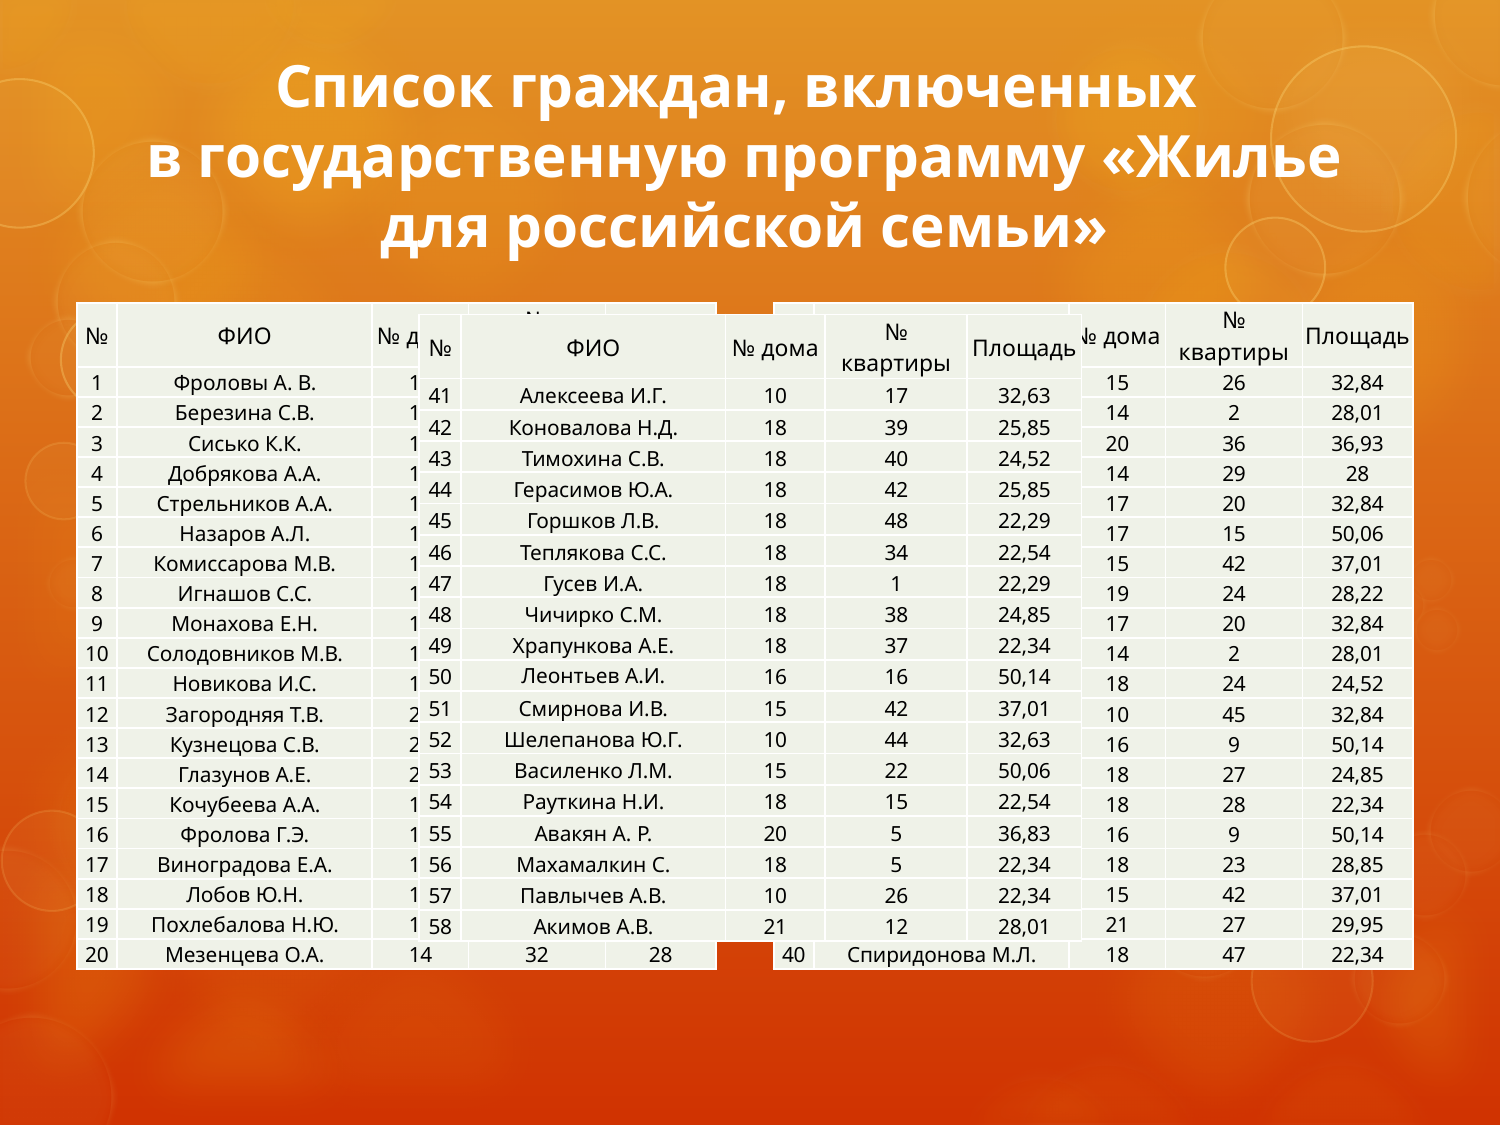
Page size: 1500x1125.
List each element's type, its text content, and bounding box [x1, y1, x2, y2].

table_cell 21 [373, 759, 418, 787]
table_cell 18 [726, 567, 824, 596]
table_cell Смирнова И.В. [462, 692, 725, 721]
table_cell Храпункова А.Е. [462, 629, 725, 659]
table_cell 45 [420, 504, 460, 534]
table_cell 40 [826, 442, 966, 471]
table_cell 17 [78, 849, 116, 878]
table_cell 10 [373, 849, 418, 878]
table_cell 22,34 [968, 629, 1081, 659]
table_cell 20 [1082, 428, 1165, 456]
table_cell 17 [373, 578, 418, 607]
table_header № квартиры [826, 315, 966, 378]
table_cell 42 [826, 473, 966, 503]
table_cell 27 [1166, 759, 1302, 787]
table_cell Василенко Л.М. [462, 754, 725, 784]
table_cell 53 [420, 754, 460, 784]
table_cell 50,06 [1303, 518, 1412, 546]
table_cell 16 [1082, 819, 1165, 848]
table_cell 17 [826, 379, 966, 409]
table_cell 47 [420, 567, 460, 596]
table_cell 32,84 [1303, 609, 1412, 637]
table_cell Герасимов Ю.А. [462, 473, 725, 503]
table_cell 58 [420, 911, 460, 940]
table_cell 50,14 [968, 661, 1081, 690]
table_cell 47 [1166, 940, 1302, 968]
table_cell 5 [826, 817, 966, 846]
table_cell 17 [373, 910, 418, 938]
table_header № квартиры [469, 304, 605, 314]
table_cell 32 [469, 942, 605, 968]
table_header № [78, 304, 116, 366]
table_cell 49 [420, 629, 460, 659]
table_cell 18 [726, 848, 824, 877]
table_cell 9 [1166, 729, 1302, 757]
table_cell 24,85 [968, 598, 1081, 628]
table_cell Акимов А.В. [462, 911, 725, 940]
table_header № квартиры [1166, 304, 1302, 366]
table_cell 5 [78, 488, 116, 516]
table_cell Мезенцева О.А. [118, 940, 371, 968]
table_cell 10 [726, 723, 824, 753]
table_cell 18 [1070, 940, 1165, 968]
table_header ФИО [815, 304, 1068, 314]
table_cell 23 [1166, 849, 1302, 878]
table_cell 18 [726, 536, 824, 565]
table_cell Тимохина С.В. [462, 442, 725, 471]
table_cell 18 [1082, 849, 1165, 878]
table_cell 50,14 [1303, 819, 1412, 848]
table_cell 24,52 [968, 442, 1081, 471]
table_cell 27 [1166, 910, 1302, 938]
table_cell 32,84 [1303, 699, 1412, 727]
table_cell 4 [78, 458, 116, 486]
table_cell Сисько К.К. [118, 428, 371, 456]
table_header Площадь [1303, 304, 1412, 366]
table_cell Комиссарова М.В. [118, 548, 371, 577]
table_cell 24 [1166, 578, 1302, 607]
table_cell Монахова Е.Н. [118, 609, 371, 637]
table_cell 28,85 [1303, 849, 1412, 878]
table_cell 21 [373, 729, 418, 757]
table_cell 22,34 [1303, 789, 1412, 818]
table_cell 22,54 [968, 786, 1081, 815]
table_cell 3 [78, 428, 116, 456]
table_cell 39 [826, 411, 966, 440]
table_cell 2 [1166, 398, 1302, 426]
table_cell 2 [78, 398, 116, 426]
table_cell 25,85 [968, 473, 1081, 503]
table_cell 14 [1082, 639, 1165, 667]
table_cell Виноградова Е.А. [118, 849, 371, 878]
table_cell 9 [1166, 819, 1302, 848]
table_cell Теплякова С.С. [462, 536, 725, 565]
table_cell 52 [420, 723, 460, 753]
table_cell 44 [420, 473, 460, 503]
table_cell 54 [420, 786, 460, 815]
table_cell 14 [373, 398, 418, 426]
table_cell 29 [1166, 458, 1302, 486]
table_cell 45 [1166, 699, 1302, 727]
table_cell Кузнецова С.В. [118, 729, 371, 757]
table_cell 18 [726, 411, 824, 440]
table_cell 42 [420, 411, 460, 440]
table_cell Березина С.В. [118, 398, 371, 426]
table_cell 15 [373, 789, 418, 818]
table_cell 16 [78, 819, 116, 848]
table_header Площадь [968, 315, 1081, 378]
table_cell 15 [826, 786, 966, 815]
table_cell 51 [420, 692, 460, 721]
table_cell 16 [373, 458, 418, 486]
table_cell 24,85 [1303, 759, 1412, 787]
table_cell 18 [1082, 789, 1165, 818]
table_cell 14 [373, 368, 418, 396]
table_cell Фроловы А. В. [118, 368, 371, 396]
table_cell 15 [1166, 518, 1302, 546]
table_cell 18 [726, 598, 824, 628]
table_cell 18 [726, 504, 824, 534]
table_cell Чичирко С.М. [462, 598, 725, 628]
table_cell 19 [373, 639, 418, 667]
table_cell 5 [826, 848, 966, 877]
table_cell 28 [606, 942, 715, 968]
table_cell 22,54 [968, 536, 1081, 565]
table_cell 12 [826, 911, 966, 940]
table_cell 38 [826, 598, 966, 628]
table_header ФИО [462, 315, 725, 378]
table_cell 18 [726, 442, 824, 471]
table_header № [420, 315, 460, 378]
table_cell 48 [420, 598, 460, 628]
table_cell Назаров А.Л. [118, 518, 371, 546]
table_cell 26 [826, 879, 966, 909]
table_cell 14 [78, 759, 116, 787]
table_cell 14 [373, 819, 418, 848]
table_cell 37,01 [1303, 880, 1412, 908]
table_cell 32,63 [968, 379, 1081, 409]
table_cell 28,22 [1303, 578, 1412, 607]
table_cell 19 [78, 910, 116, 938]
table_cell 6 [78, 518, 116, 546]
table_cell 32,84 [1303, 368, 1412, 396]
table_cell 19 [373, 669, 418, 697]
table_cell 46 [420, 536, 460, 565]
table_cell 22 [826, 754, 966, 784]
table_cell 24 [1166, 669, 1302, 697]
table_cell 50,14 [1303, 729, 1412, 757]
table_cell 41 [420, 379, 460, 409]
table_cell 22,34 [1303, 940, 1412, 968]
table_cell 11 [78, 669, 116, 697]
table_cell 15 [726, 754, 824, 784]
table_cell 44 [826, 723, 966, 753]
table_header № дома [726, 315, 824, 378]
table_cell 16 [373, 518, 418, 546]
table_cell 56 [420, 848, 460, 877]
table_cell 20 [726, 817, 824, 846]
table_cell 14 [1082, 398, 1165, 426]
table_cell 10 [1082, 699, 1165, 727]
table_cell 22,29 [968, 567, 1081, 596]
table_cell 17 [1082, 609, 1165, 637]
table_cell 43 [420, 442, 460, 471]
table_cell 50 [420, 661, 460, 690]
table_cell 21 [1082, 910, 1165, 938]
table_cell 17 [373, 548, 418, 577]
table_cell Кочубеева А.А. [118, 789, 371, 818]
table_cell 10 [726, 879, 824, 909]
table_cell Похлебалова Н.Ю. [118, 910, 371, 938]
table_cell 18 [1082, 759, 1165, 787]
table_cell Павлычев А.В. [462, 879, 725, 909]
table_cell 16 [373, 488, 418, 516]
table_cell 32,84 [1303, 488, 1412, 516]
table_cell 9 [78, 609, 116, 637]
table_cell 15 [1082, 368, 1165, 396]
table_cell 18 [78, 880, 116, 908]
title Список граждан, включенных в государственную программу «Жилье для российской семьи» [100, 78, 1388, 230]
table_cell Солодовников М.В. [118, 639, 371, 667]
table_cell 22,29 [968, 504, 1081, 534]
table_cell 15 [78, 789, 116, 818]
table_cell 21 [726, 911, 824, 940]
table_cell 28,01 [1303, 398, 1412, 426]
table_cell Гусев И.А. [462, 567, 725, 596]
table_cell 15 [1082, 880, 1165, 908]
table_cell 19 [373, 609, 418, 637]
table_cell 26 [1166, 368, 1302, 396]
table_header ФИО [118, 304, 371, 366]
table_cell 17 [373, 880, 418, 908]
table_cell 1 [826, 567, 966, 596]
table_cell 16 [726, 661, 824, 690]
table_cell 18 [726, 629, 824, 659]
table_cell 10 [726, 379, 824, 409]
table_cell 22,34 [968, 848, 1081, 877]
table_cell 22,34 [968, 879, 1081, 909]
table_header № дома [373, 304, 468, 366]
table_cell 40 [775, 942, 813, 968]
table_cell 2 [1166, 639, 1302, 667]
table_cell 16 [1082, 729, 1165, 757]
table_cell Добрякова А.А. [118, 458, 371, 486]
table_cell 20 [78, 940, 116, 968]
table_cell Леонтьев А.И. [462, 661, 725, 690]
table_cell 17 [1082, 518, 1165, 546]
table_cell 18 [726, 473, 824, 503]
table_cell 28 [1166, 789, 1302, 818]
table_cell 36,83 [968, 817, 1081, 846]
table_cell 55 [420, 817, 460, 846]
table_cell Авакян А. Р. [462, 817, 725, 846]
table_cell 16 [826, 661, 966, 690]
table_cell 18 [726, 786, 824, 815]
table_cell 20 [373, 699, 418, 727]
table_cell 28,01 [968, 911, 1081, 940]
table_cell Фролова Г.Э. [118, 819, 371, 848]
table_cell Шелепанова Ю.Г. [462, 723, 725, 753]
table_cell 32,63 [968, 723, 1081, 753]
table_header № [775, 304, 813, 314]
table_cell Стрельников А.А. [118, 488, 371, 516]
table_cell 42 [1166, 548, 1302, 577]
table_cell 10 [78, 639, 116, 667]
table_cell Загородняя Т.В. [118, 699, 371, 727]
table_cell 37,01 [1303, 548, 1412, 577]
table_cell Лобов Ю.Н. [118, 880, 371, 908]
table_cell 20 [1166, 609, 1302, 637]
table_cell 24,52 [1303, 669, 1412, 697]
table_cell Рауткина Н.И. [462, 786, 725, 815]
table_cell 50,06 [968, 754, 1081, 784]
table_cell 20 [1166, 488, 1302, 516]
table_cell 19 [1082, 578, 1165, 607]
table_header № дома [1070, 304, 1165, 366]
table_cell Алексеева И.Г. [462, 379, 725, 409]
table_cell 15 [726, 692, 824, 721]
table_cell 14 [1082, 458, 1165, 486]
table_cell Спиридонова М.Л. [815, 942, 1068, 968]
table_cell 28 [1303, 458, 1412, 486]
table_cell 37 [826, 629, 966, 659]
table_cell Новикова И.С. [118, 669, 371, 697]
table_cell Горшков Л.В. [462, 504, 725, 534]
table_cell 37,01 [968, 692, 1081, 721]
table_header Площадь [606, 304, 715, 314]
table_cell 13 [78, 729, 116, 757]
table_cell 15 [1082, 548, 1165, 577]
table_cell 12 [78, 699, 116, 727]
table_cell Глазунов А.Е. [118, 759, 371, 787]
table_cell 34 [826, 536, 966, 565]
table_cell 48 [826, 504, 966, 534]
table_cell 28,01 [1303, 639, 1412, 667]
table_cell Коновалова Н.Д. [462, 411, 725, 440]
table_cell 1 [78, 368, 116, 396]
table_cell Игнашов С.С. [118, 578, 371, 607]
table_cell Махамалкин С. [462, 848, 725, 877]
table_cell 36 [1166, 428, 1302, 456]
table_cell 36,93 [1303, 428, 1412, 456]
table_cell 18 [1082, 669, 1165, 697]
table_cell 17 [1082, 488, 1165, 516]
table_cell 7 [78, 548, 116, 577]
table_cell 42 [826, 692, 966, 721]
table_cell 42 [1166, 880, 1302, 908]
table_cell 8 [78, 578, 116, 607]
table_cell 25,85 [968, 411, 1081, 440]
table_cell 14 [373, 940, 468, 968]
table_cell 29,95 [1303, 910, 1412, 938]
table_cell 57 [420, 879, 460, 909]
table_cell 14 [373, 428, 418, 456]
